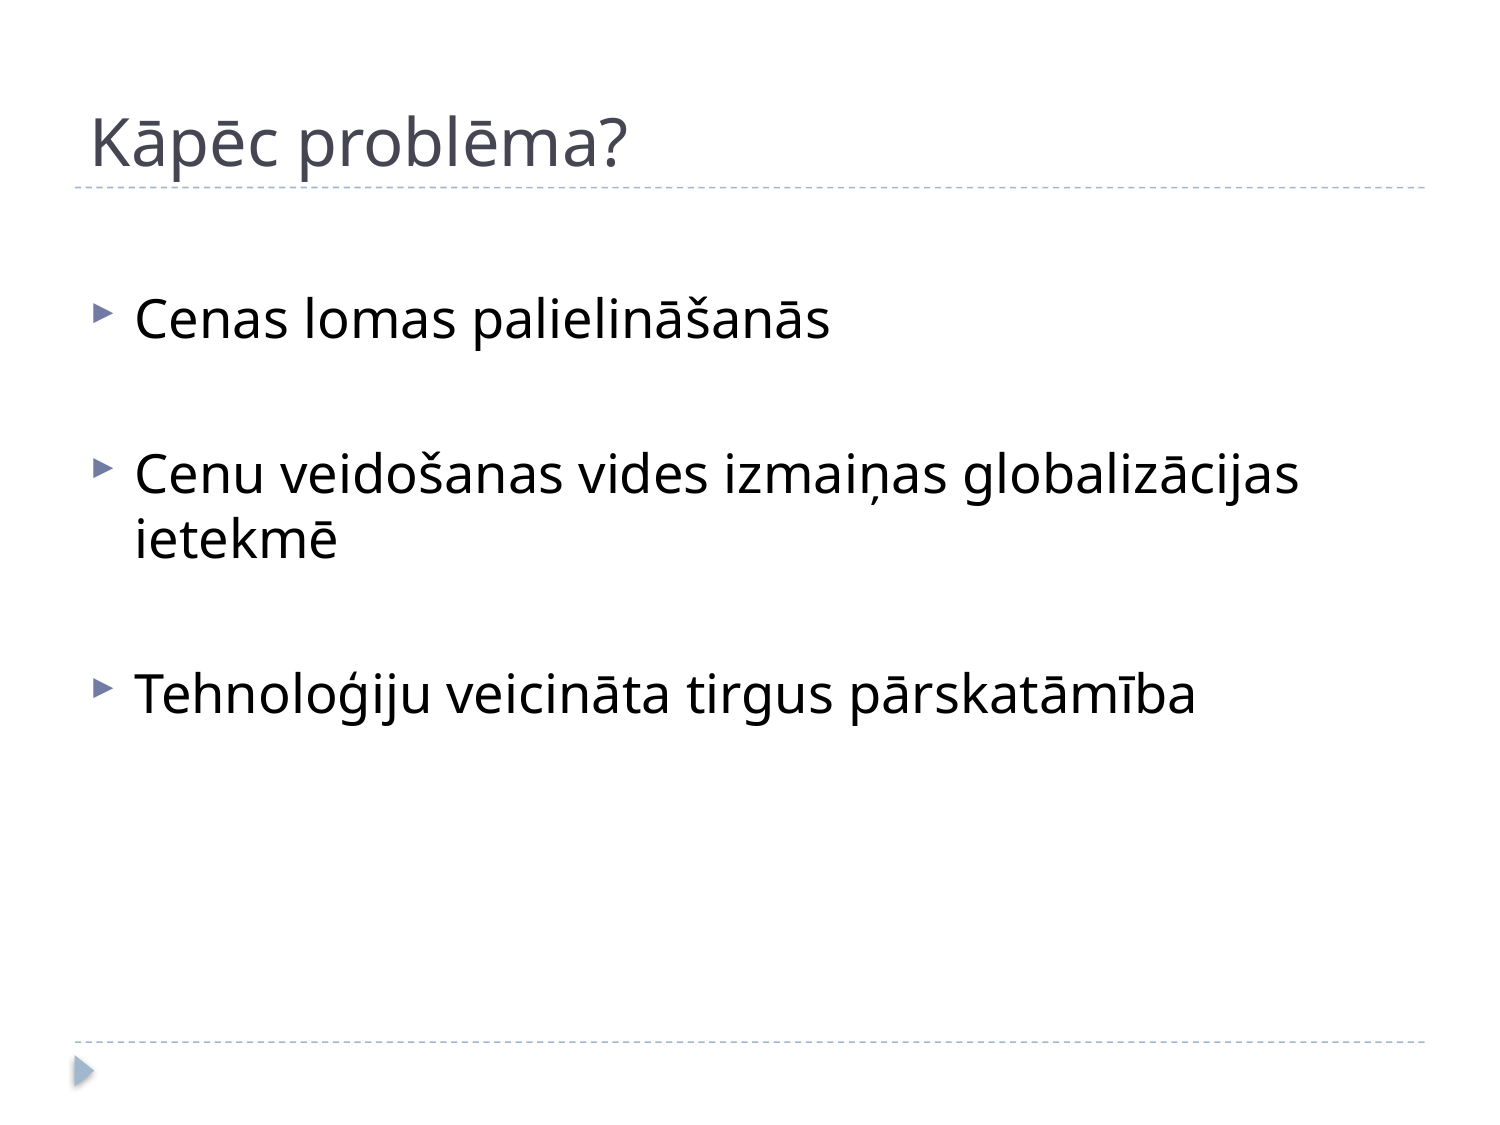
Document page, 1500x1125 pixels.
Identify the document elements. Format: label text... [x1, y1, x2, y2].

list Cenas lomas palielināšanās Cenu veidošanas vides izmaiņas globalizācijas ietekmē Tehnoloģiju veicināta tirgus pārskatāmība [75, 200, 1425, 1010]
title Kāpēc problēma? [75, 24, 1425, 188]
